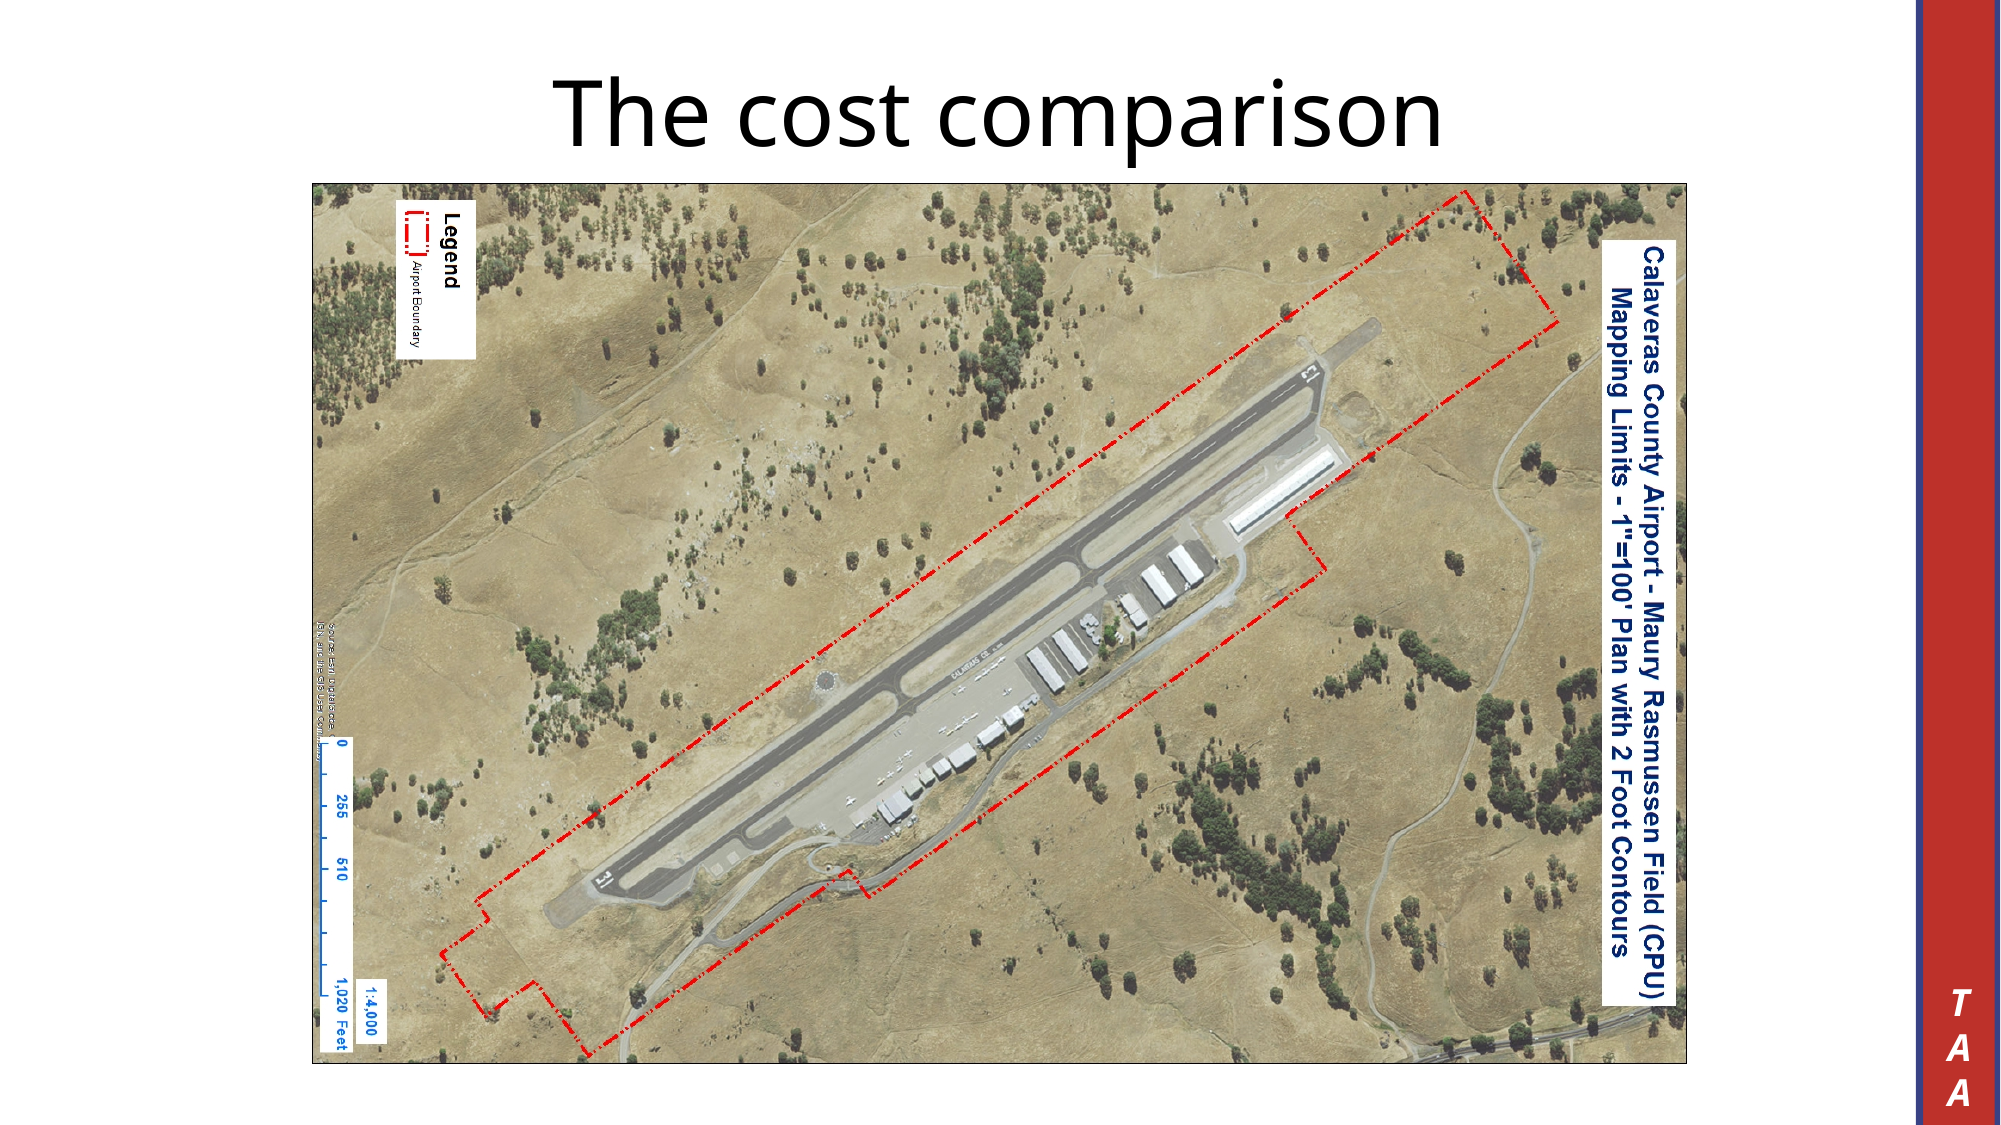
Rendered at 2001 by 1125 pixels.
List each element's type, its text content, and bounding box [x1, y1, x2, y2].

title The cost comparison [137, 59, 1863, 278]
picture [298, 168, 1702, 1077]
